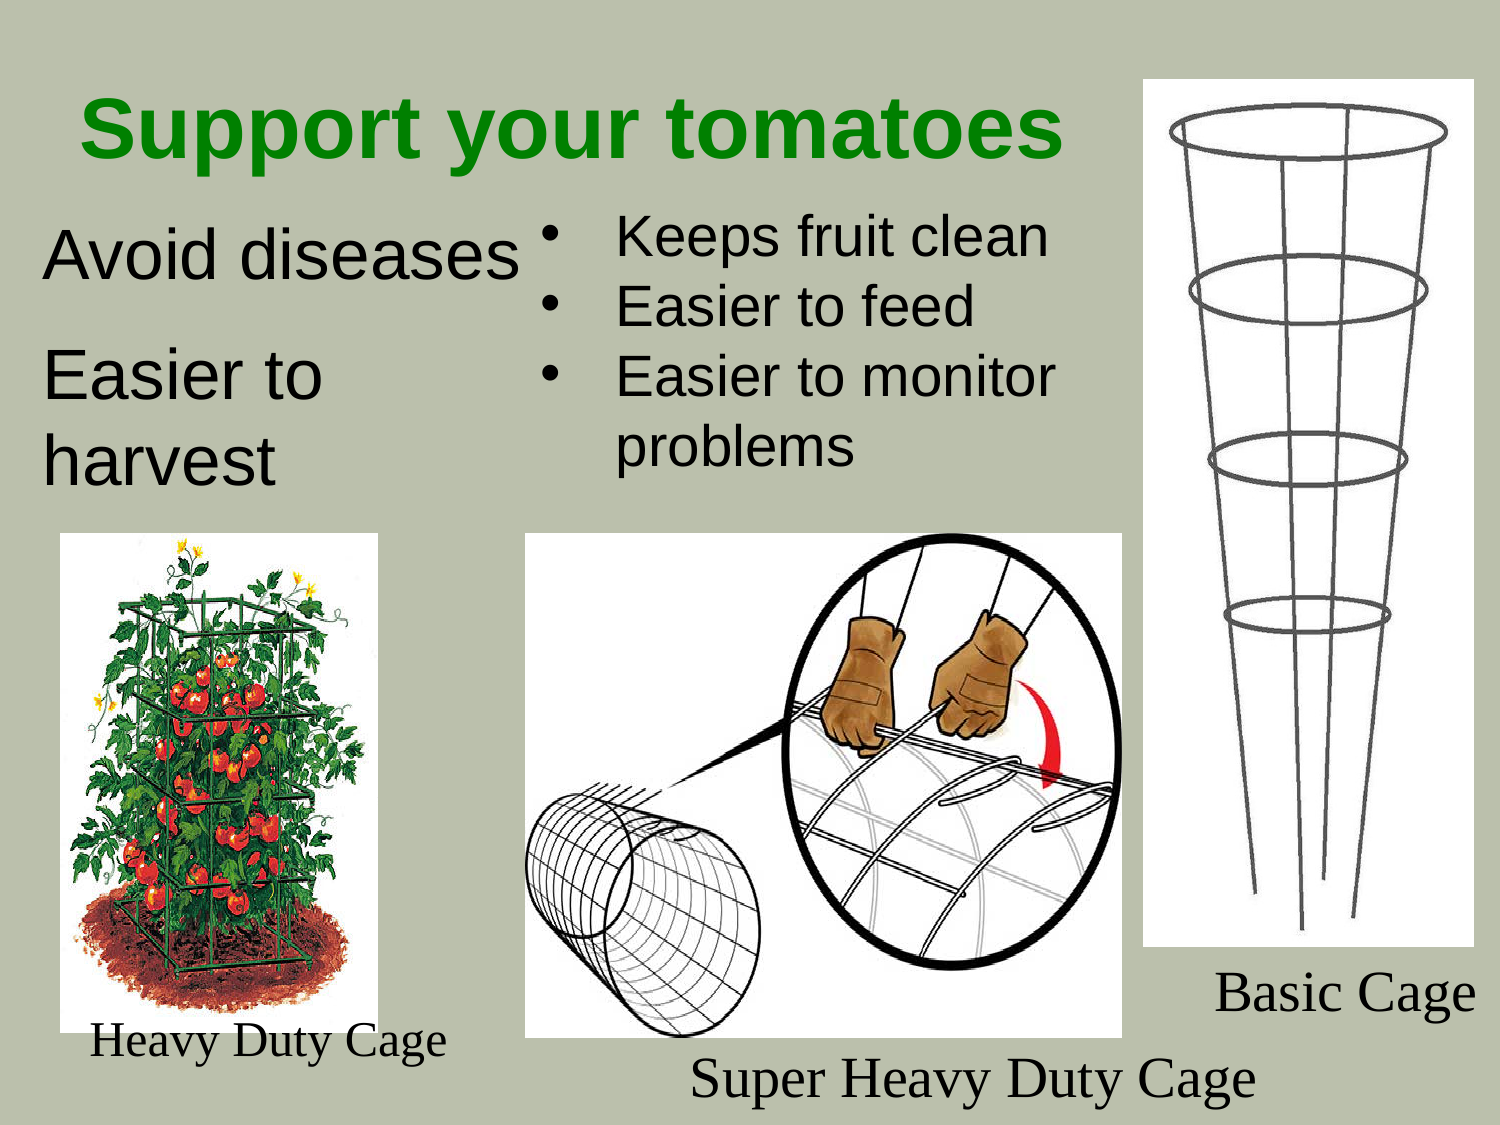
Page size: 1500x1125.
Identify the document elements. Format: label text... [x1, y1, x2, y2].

picture [524, 532, 1123, 1039]
text_box Heavy Duty Cage [74, 999, 463, 1075]
text_box Super Heavy Duty Cage [674, 1031, 1273, 1116]
picture [1142, 78, 1475, 949]
text_box Basic Cage [1199, 945, 1493, 1031]
text_box Keeps fruit clean Easier to feed Easier to monitor problems [525, 190, 1133, 486]
title Support your tomatoes [57, 61, 1089, 191]
list Avoid diseases Easier to harvest [27, 200, 545, 534]
picture [59, 532, 379, 1034]
